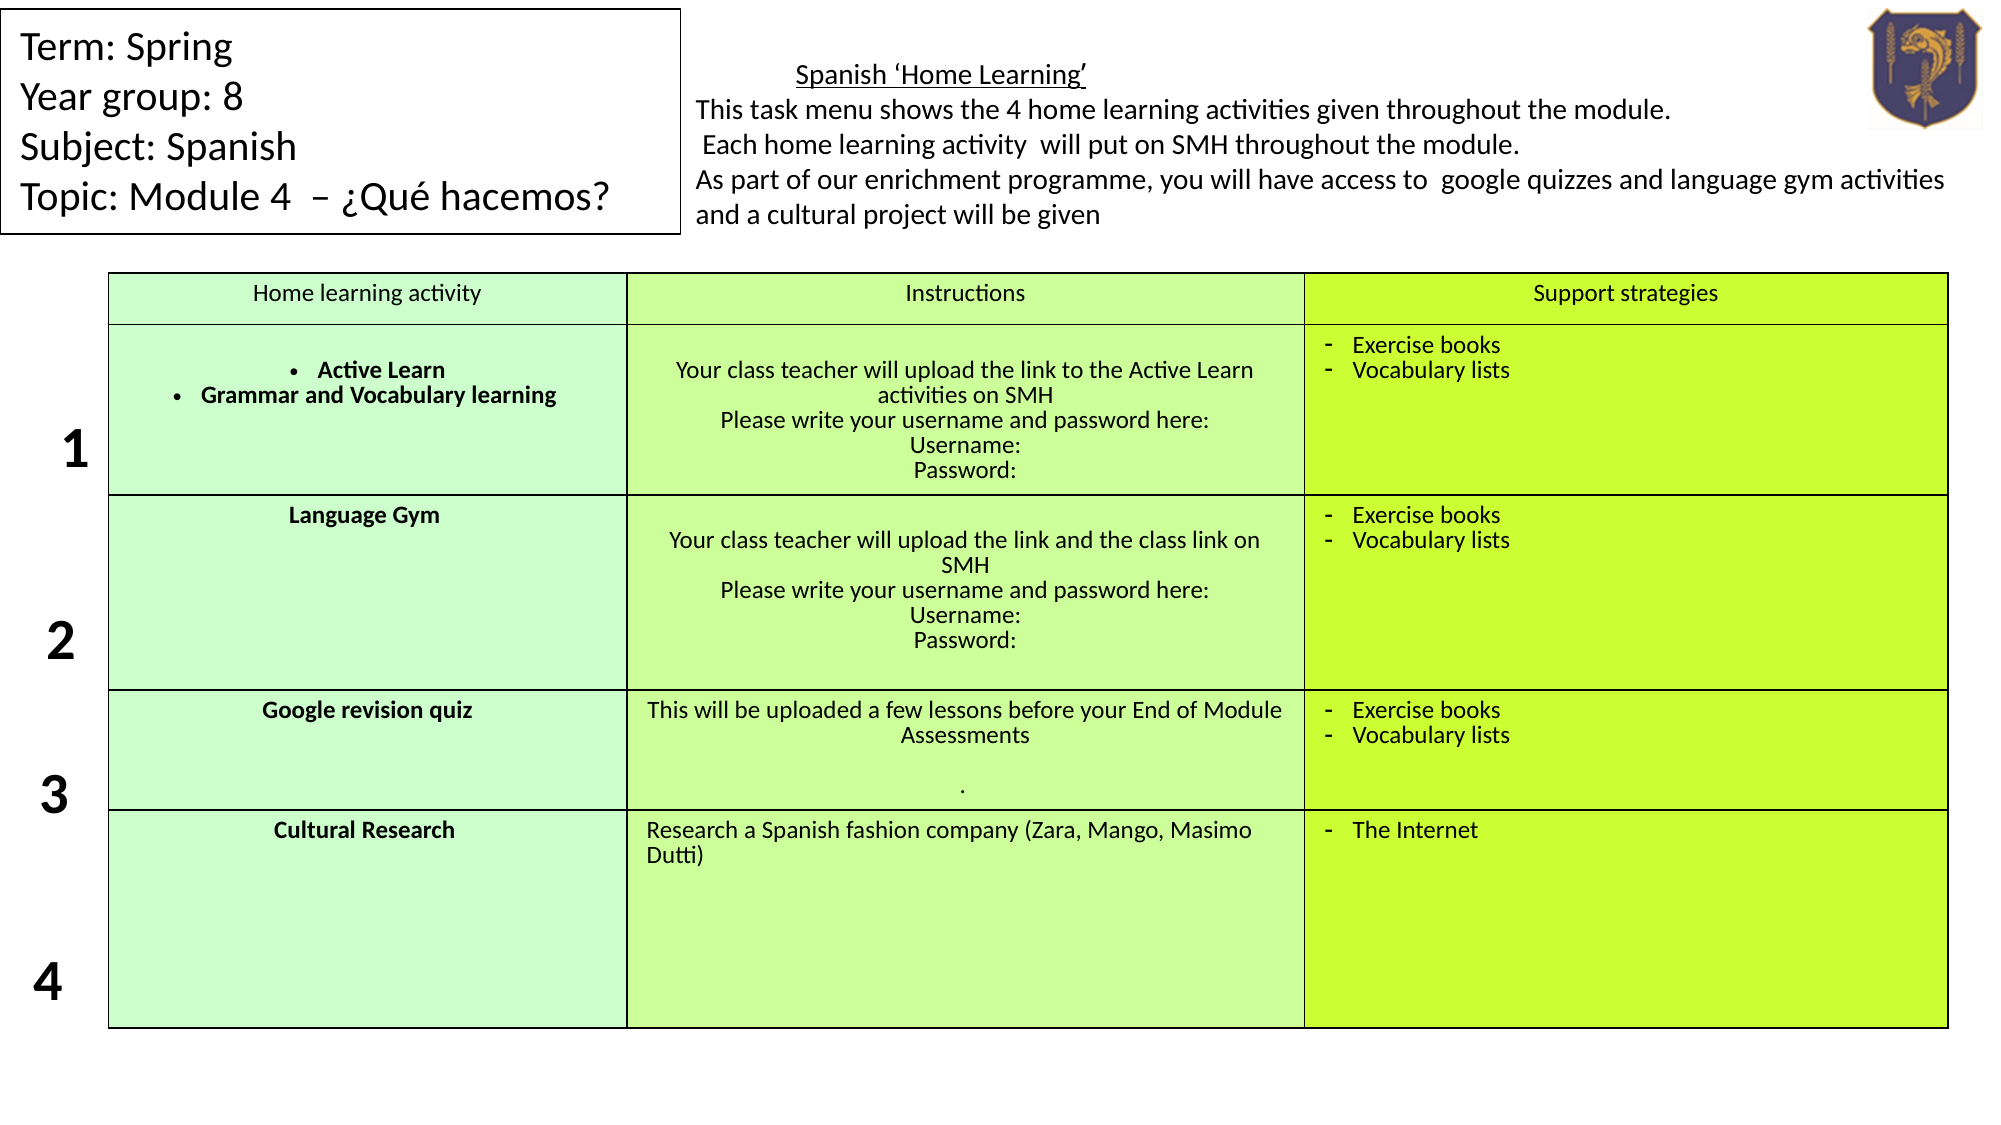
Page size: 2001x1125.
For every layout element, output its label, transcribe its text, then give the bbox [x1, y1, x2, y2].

text_box Term: Spring Year group: 8 Subject: Spanish Topic: Module 4 – ¿Qué hacemos? [0, 8, 681, 235]
table_cell Exercise books Vocabulary lists [1305, 496, 1947, 689]
table_cell Research a Spanish fashion company (Zara, Mango, Masimo Dutti) [628, 811, 1304, 1027]
table_cell Language Gym [109, 496, 626, 689]
table_cell The Internet [1305, 811, 1947, 1027]
table_cell Cultural Research [109, 811, 626, 1027]
table_cell Active Learn Grammar and Vocabulary learning [109, 325, 626, 494]
table_cell Exercise books Vocabulary lists [1305, 691, 1947, 809]
table_header Support strategies [1305, 274, 1947, 324]
text_box Spanish ‘Home Learning’ This task menu shows the 4 home learning activities given throughout the module. Each home learning activity will put on SMH throughout the module. As part of our enrichment programme, you will have access to google quizzes and language gym activities and a cultural project will be given [675, 44, 2000, 237]
table_header Home learning activity [109, 274, 626, 324]
text_box 1 [45, 401, 156, 486]
picture [1867, 8, 1984, 131]
table_cell Your class teacher will upload the link to the Active Learn activities on SMH Please write your username and password here: Username: Password: [628, 325, 1304, 494]
table_cell Exercise books Vocabulary lists [1305, 325, 1947, 494]
text_box 3 [25, 748, 135, 833]
table_header Instructions [628, 274, 1304, 324]
text_box 4 [18, 935, 129, 1020]
table_cell This will be uploaded a few lessons before your End of Module Assessments . [628, 691, 1304, 809]
table_cell Your class teacher will upload the link and the class link on SMH Please write your username and password here: Username: Password: [628, 496, 1304, 689]
table_cell Google revision quiz [109, 691, 626, 809]
text_box 2 [32, 594, 142, 679]
text_box . [662, 235, 1970, 346]
